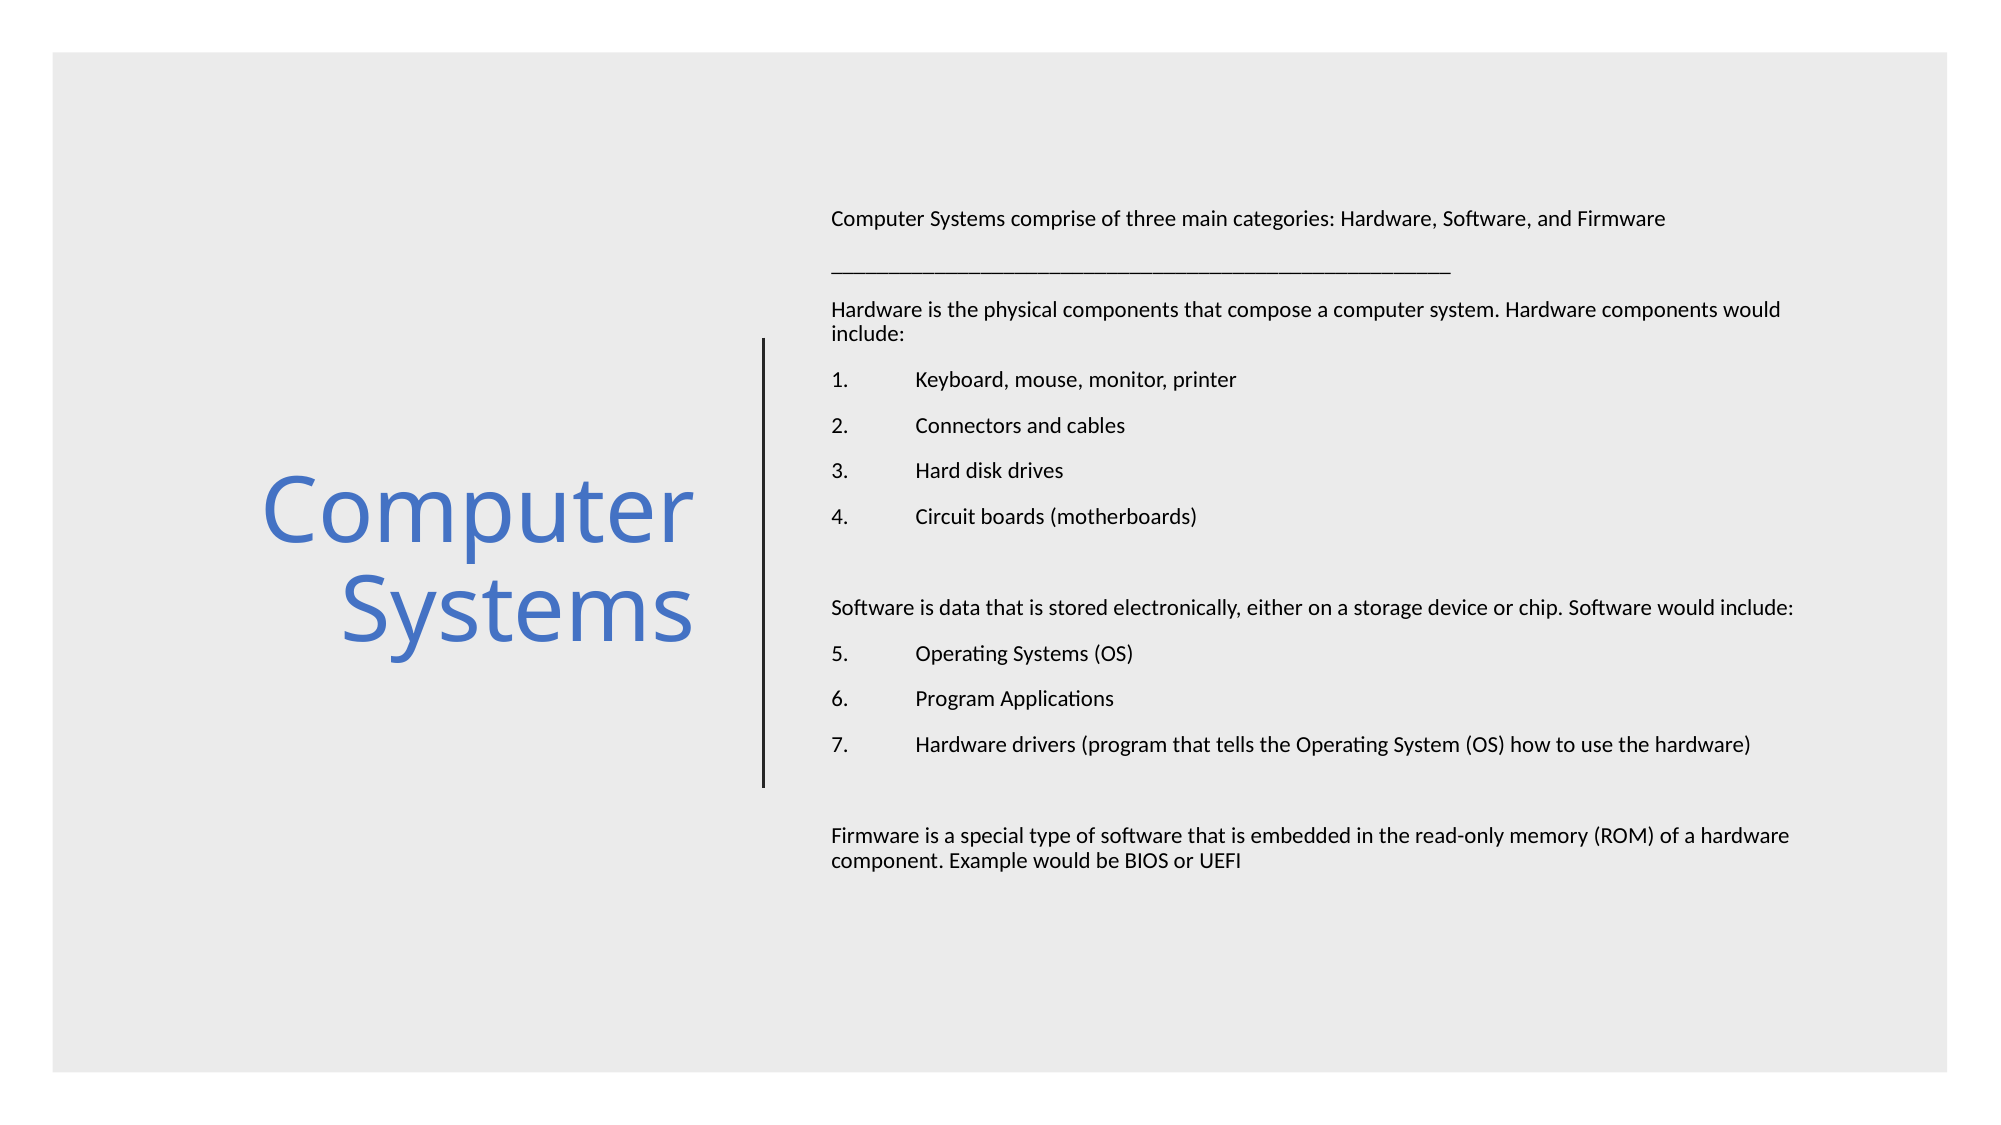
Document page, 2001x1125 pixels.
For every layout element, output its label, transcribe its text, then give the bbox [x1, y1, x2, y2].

title Computer Systems [137, 158, 711, 967]
text_box [52, 51, 1948, 1073]
list Computer Systems comprise of three main categories: Hardware, Software, and Firmware ______________________________________________________ Hardware is the physical components that compose a computer system. Hardware components would include: Keyboard, mouse, monitor, printer Connectors and cables Hard disk drives Circuit boards (motherboards) Software is data that is stored electronically, either on a storage device or chip. Software would include: Operating Systems (OS) Program Applications Hardware drivers (program that tells the Operating System (OS) how to use the hardware) Firmware is a special type of software that is embedded in the read-only memory (ROM) of a hardware component. Example would be BIOS or UEFI [816, 158, 1863, 967]
